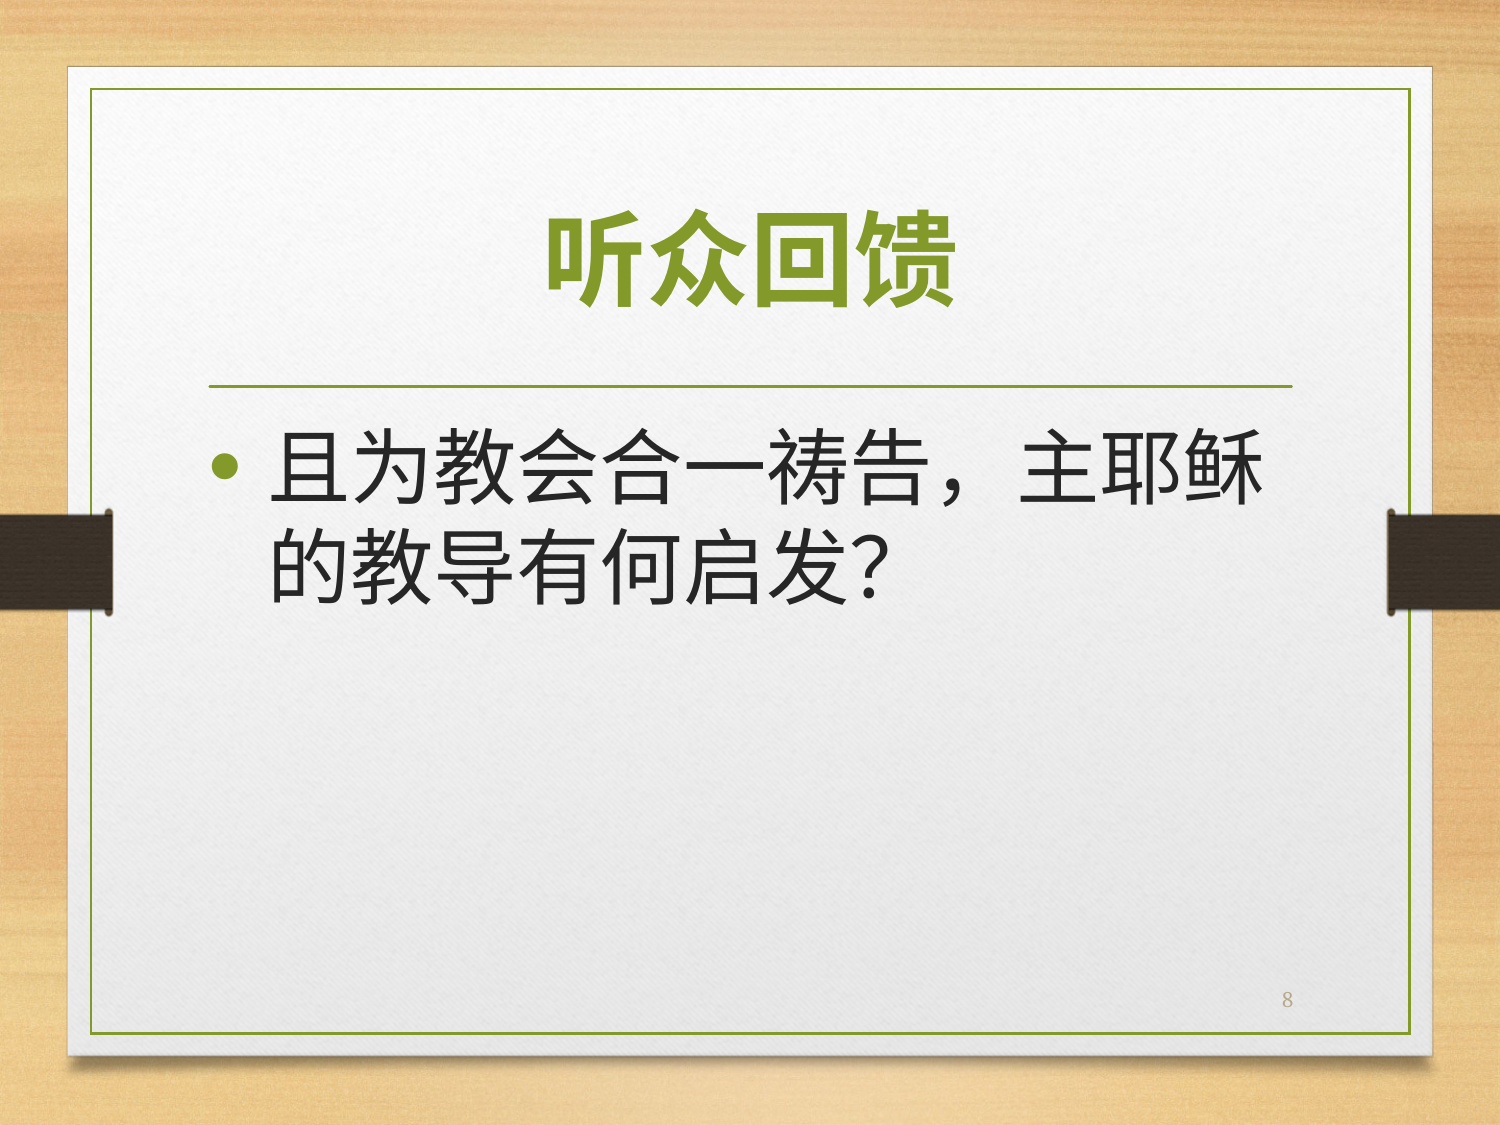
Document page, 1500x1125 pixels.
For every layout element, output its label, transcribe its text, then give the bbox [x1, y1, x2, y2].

slide_number 8 [1243, 977, 1309, 1024]
picture [0, 0, 1500, 1125]
list 且为教会合一祷告，主耶稣的教导有何启发？ [193, 408, 1309, 974]
title 听众回馈 [193, 150, 1309, 365]
